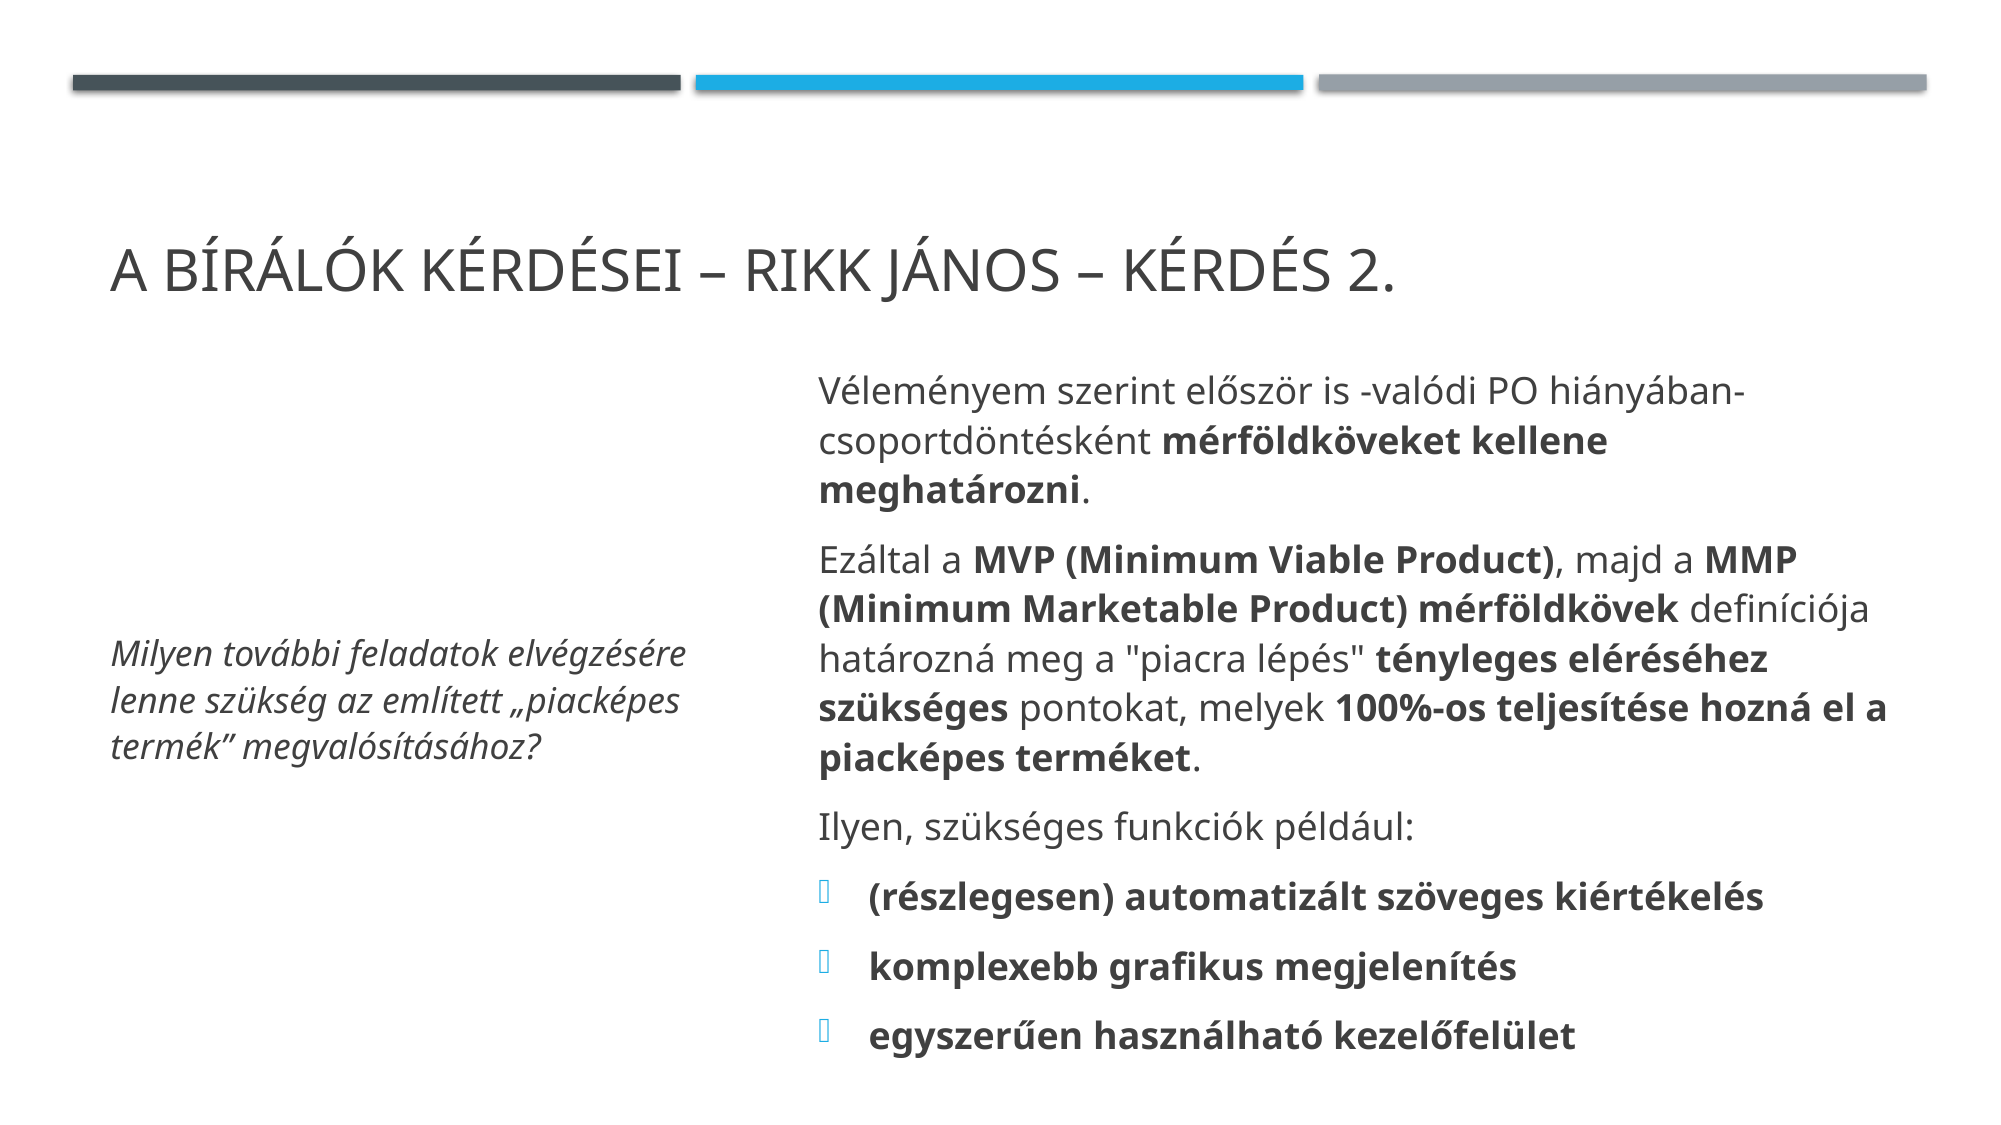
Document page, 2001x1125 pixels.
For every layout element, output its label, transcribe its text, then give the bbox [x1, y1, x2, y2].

text_box Véleményem szerint először is -valódi PO hiányában- csoportdöntésként mérföldköveket kellene meghatározni. Ezáltal a MVP (Minimum Viable Product), majd a MMP (Minimum Marketable Product) mérföldkövek definíciója határozná meg a "piacra lépés" tényleges eléréséhez szükséges pontokat, melyek 100%-os teljesítése hozná el a piacképes terméket. Ilyen, szükséges funkciók például: (részlegesen) automatizált szöveges kiértékelés komplexebb grafikus megjelenítés egyszerűen használható kezelőfelület [803, 330, 1905, 1089]
title A bírálók kérdései – Rikk János – Kérdés 2. [95, 115, 1905, 311]
list Milyen további feladatok elvégzésére lenne szükség az említett „piacképes termék” megvalósításához? [95, 383, 781, 1010]
